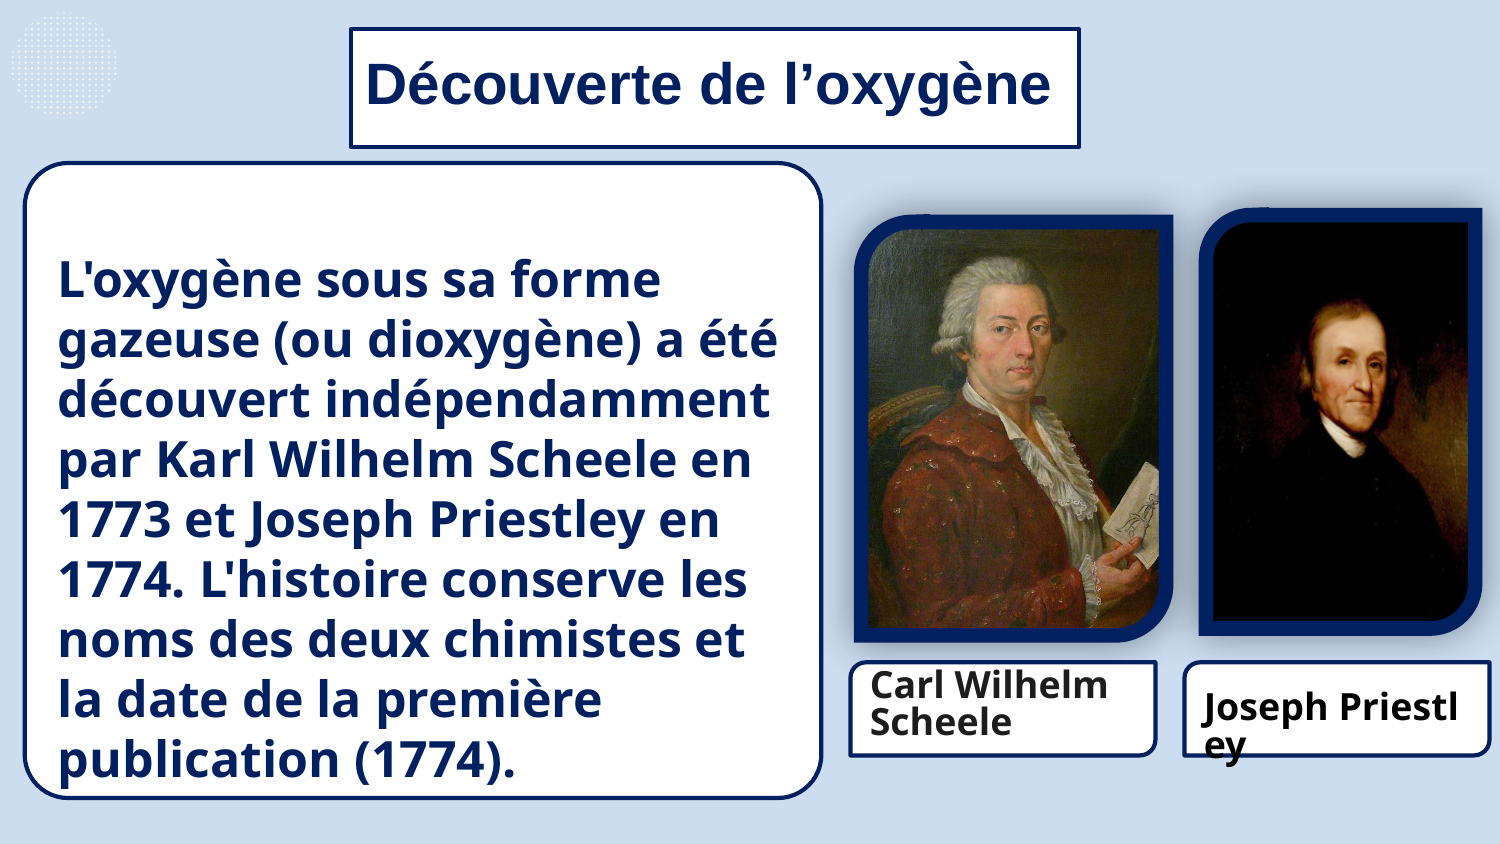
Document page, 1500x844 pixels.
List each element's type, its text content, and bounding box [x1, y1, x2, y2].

text_box Découverte de l’oxygène [350, 38, 1216, 194]
text_box Carl Wilhelm Scheele [848, 660, 1158, 758]
text_box L'oxygène sous sa forme gazeuse (ou dioxygène) a été découvert indépendamment par Karl Wilhelm Scheele en 1773 et Joseph Priestley en 1774. L'histoire conserve les noms des deux chimistes et la date de la première publication (1774). [43, 239, 811, 795]
text_box [47, 795, 799, 801]
text_box [22, 160, 824, 793]
text_box Joseph Priestley [1182, 660, 1492, 758]
picture [1205, 214, 1476, 629]
picture [860, 221, 1167, 636]
text_box [349, 27, 1081, 149]
